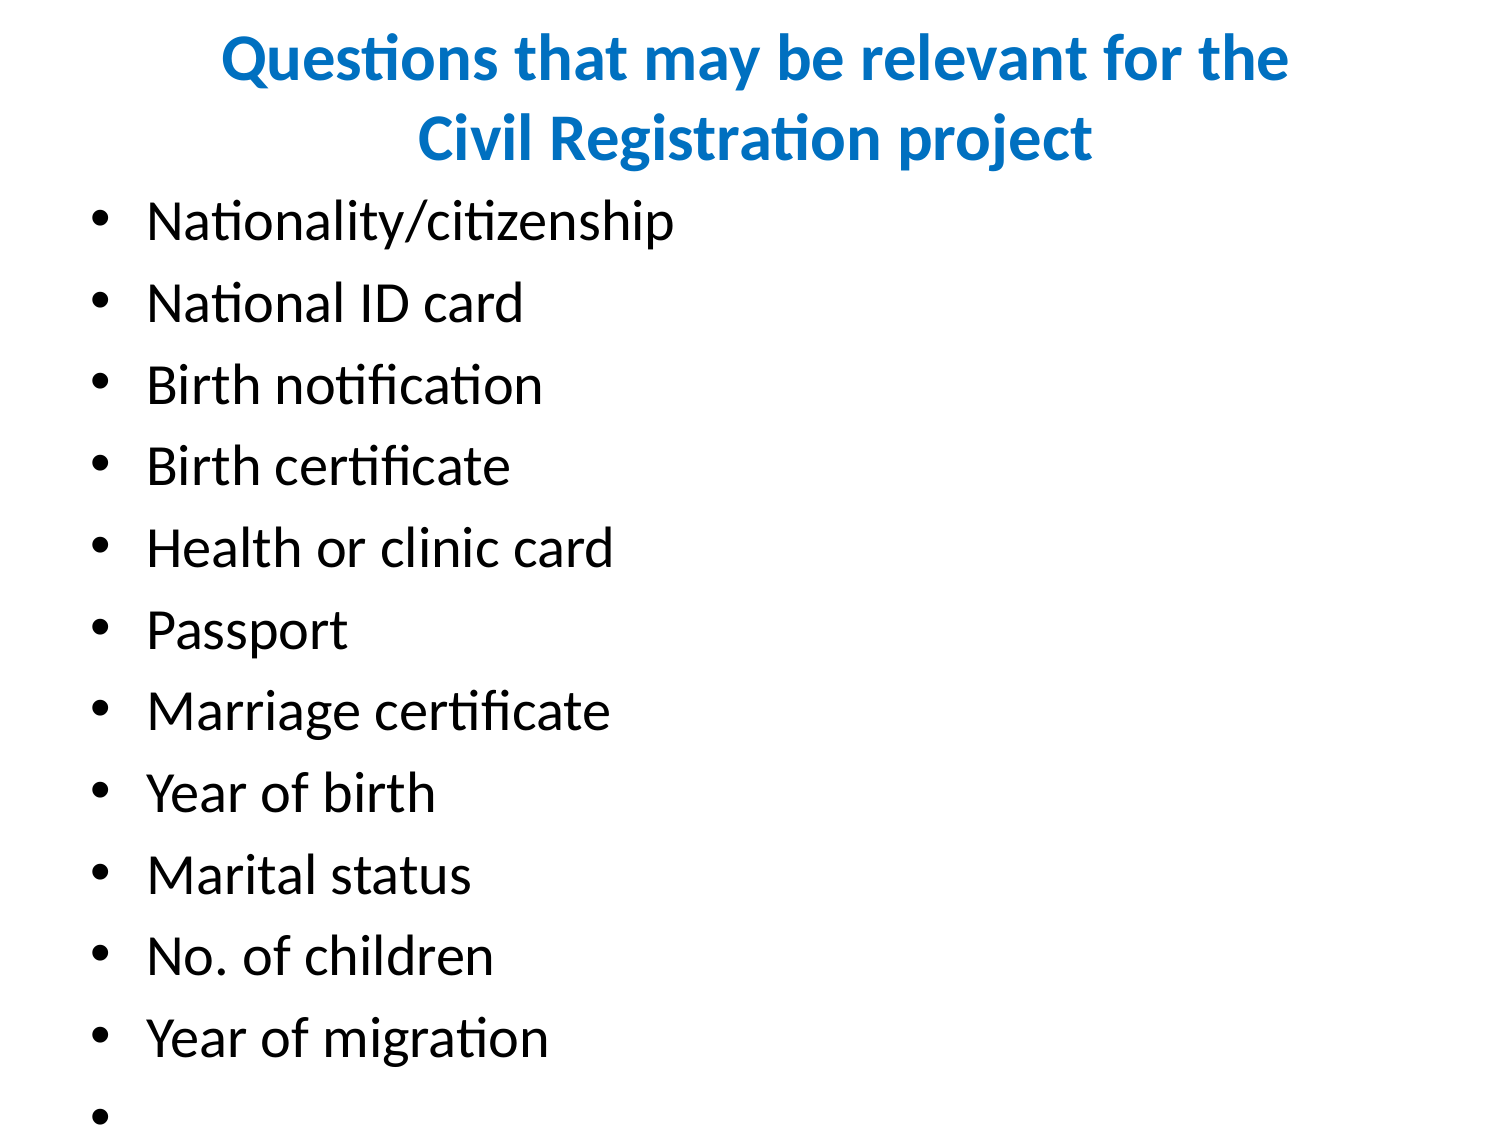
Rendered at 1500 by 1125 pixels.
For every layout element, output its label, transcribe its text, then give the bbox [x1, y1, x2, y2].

list Nationality/citizenship National ID card Birth noti­fication Birth certifi­cate Health or clinic card Passport Marriage certificate Year of birth Marital status No. of children Year of migration ….. [75, 174, 1425, 1088]
title Questions that may be relevant for the Civil Registration project [162, 37, 1350, 150]
